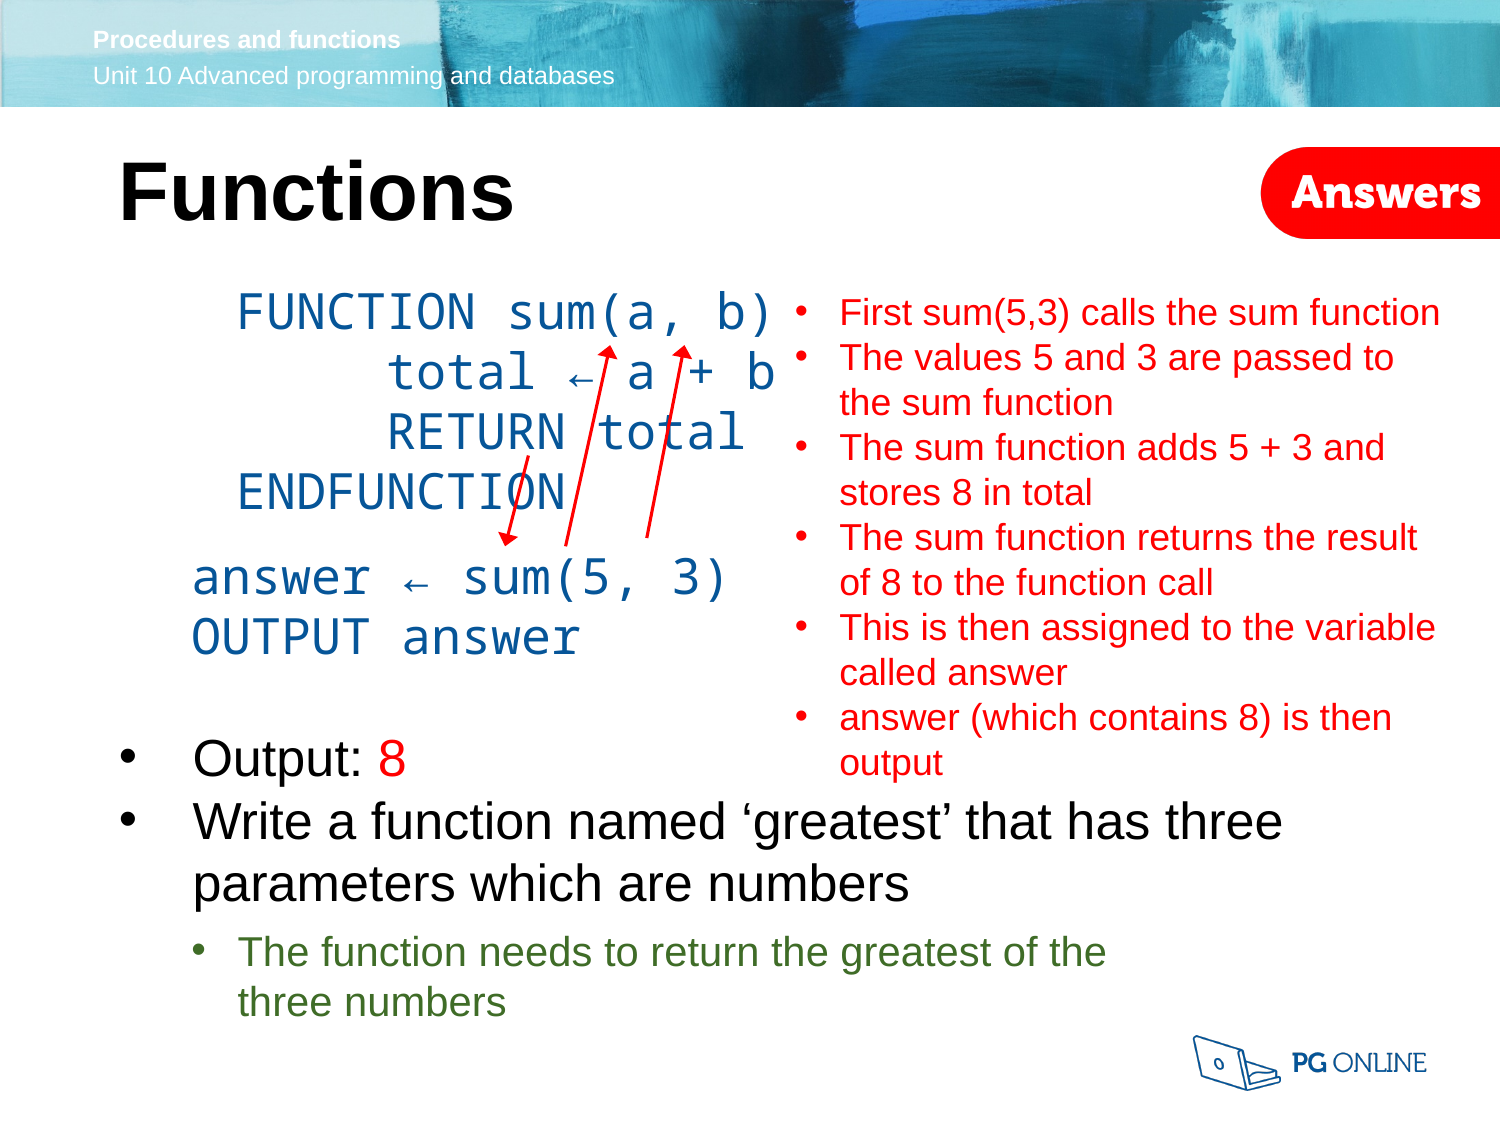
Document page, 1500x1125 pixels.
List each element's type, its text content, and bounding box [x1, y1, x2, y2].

picture [1192, 1035, 1427, 1091]
picture [0, 0, 1500, 107]
picture [1260, 147, 1500, 239]
list FUNCTION sum(a, b) total ← a + b RETURN total ENDFUNCTION answer ← sum(5, 3) OUTPUT answer Output: 8 Write a function named ‘greatest’ that has three parameters which are numbers The function needs to return the greatest of the three numbers [118, 279, 1398, 847]
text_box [504, 455, 529, 547]
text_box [565, 345, 611, 547]
text_box First sum(5,3) calls the sum function The values 5 and 3 are passed to the sum function The sum function adds 5 + 3 and stores 8 in total The sum function returns the result of 8 to the function call This is then assigned to the variable called answer answer (which contains 8) is then output [794, 288, 1454, 829]
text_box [646, 345, 685, 539]
list Functions [118, 148, 1401, 259]
